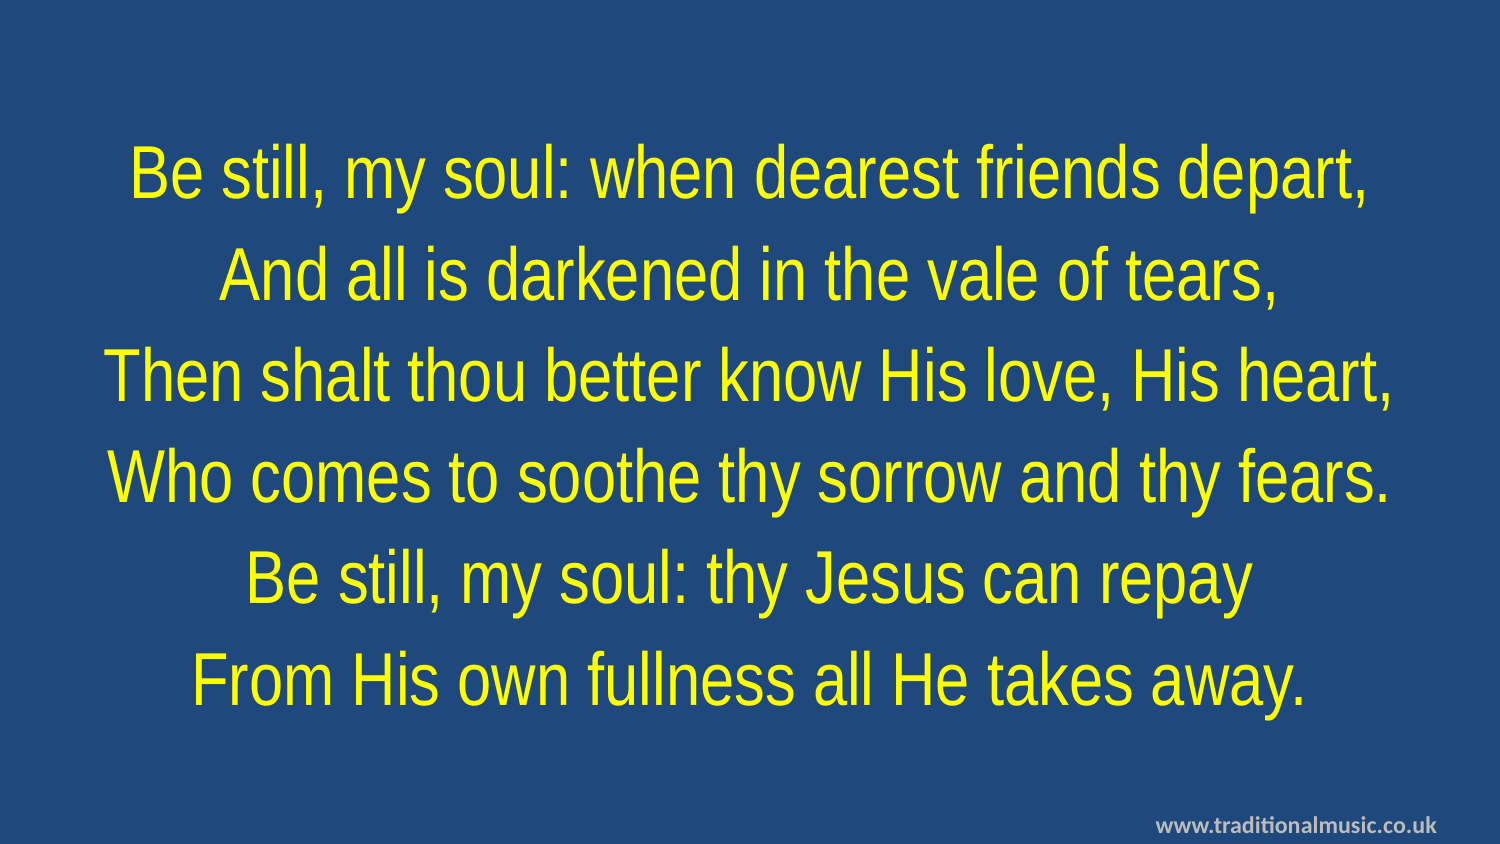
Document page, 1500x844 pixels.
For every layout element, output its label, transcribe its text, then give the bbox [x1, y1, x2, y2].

list Be still, my soul: when dearest friends depart, And all is darkened in the vale of tears, Then shalt thou better know His love, His heart, Who comes to soothe thy sorrow and thy fears. Be still, my soul: thy Jesus can repay From His own fullness all He takes away. [0, 0, 1500, 844]
